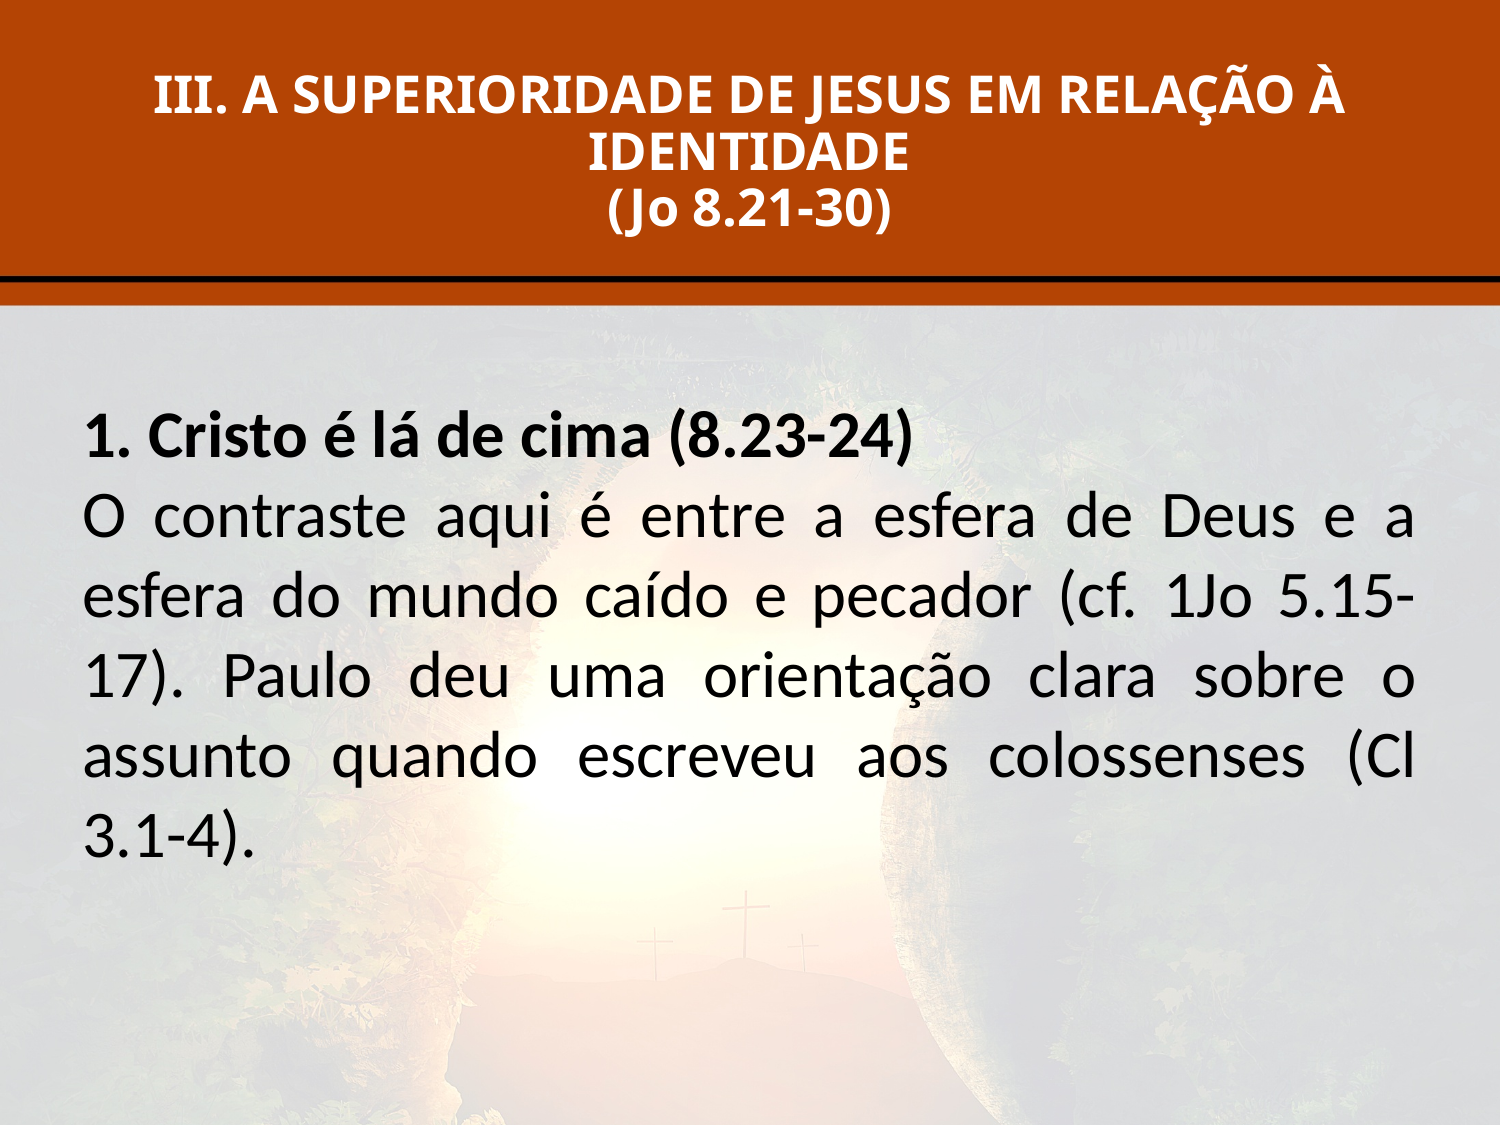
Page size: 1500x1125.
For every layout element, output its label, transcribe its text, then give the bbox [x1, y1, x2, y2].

text_box 1. Cristo é lá de cima (8.23-24) O contraste aqui é entre a esfera de Deus e a esfera do mundo caído e pecador (cf. 1Jo 5.15-17). Paulo deu uma orientação clara sobre o assunto quando escreveu aos colossenses (Cl 3.1-4). [67, 383, 1433, 878]
picture [0, 0, 1500, 1125]
title III. A SUPERIORIDADE DE JESUS EM RELAÇÃO À IDENTIDADE (Jo 8.21-30) [103, 59, 1397, 247]
